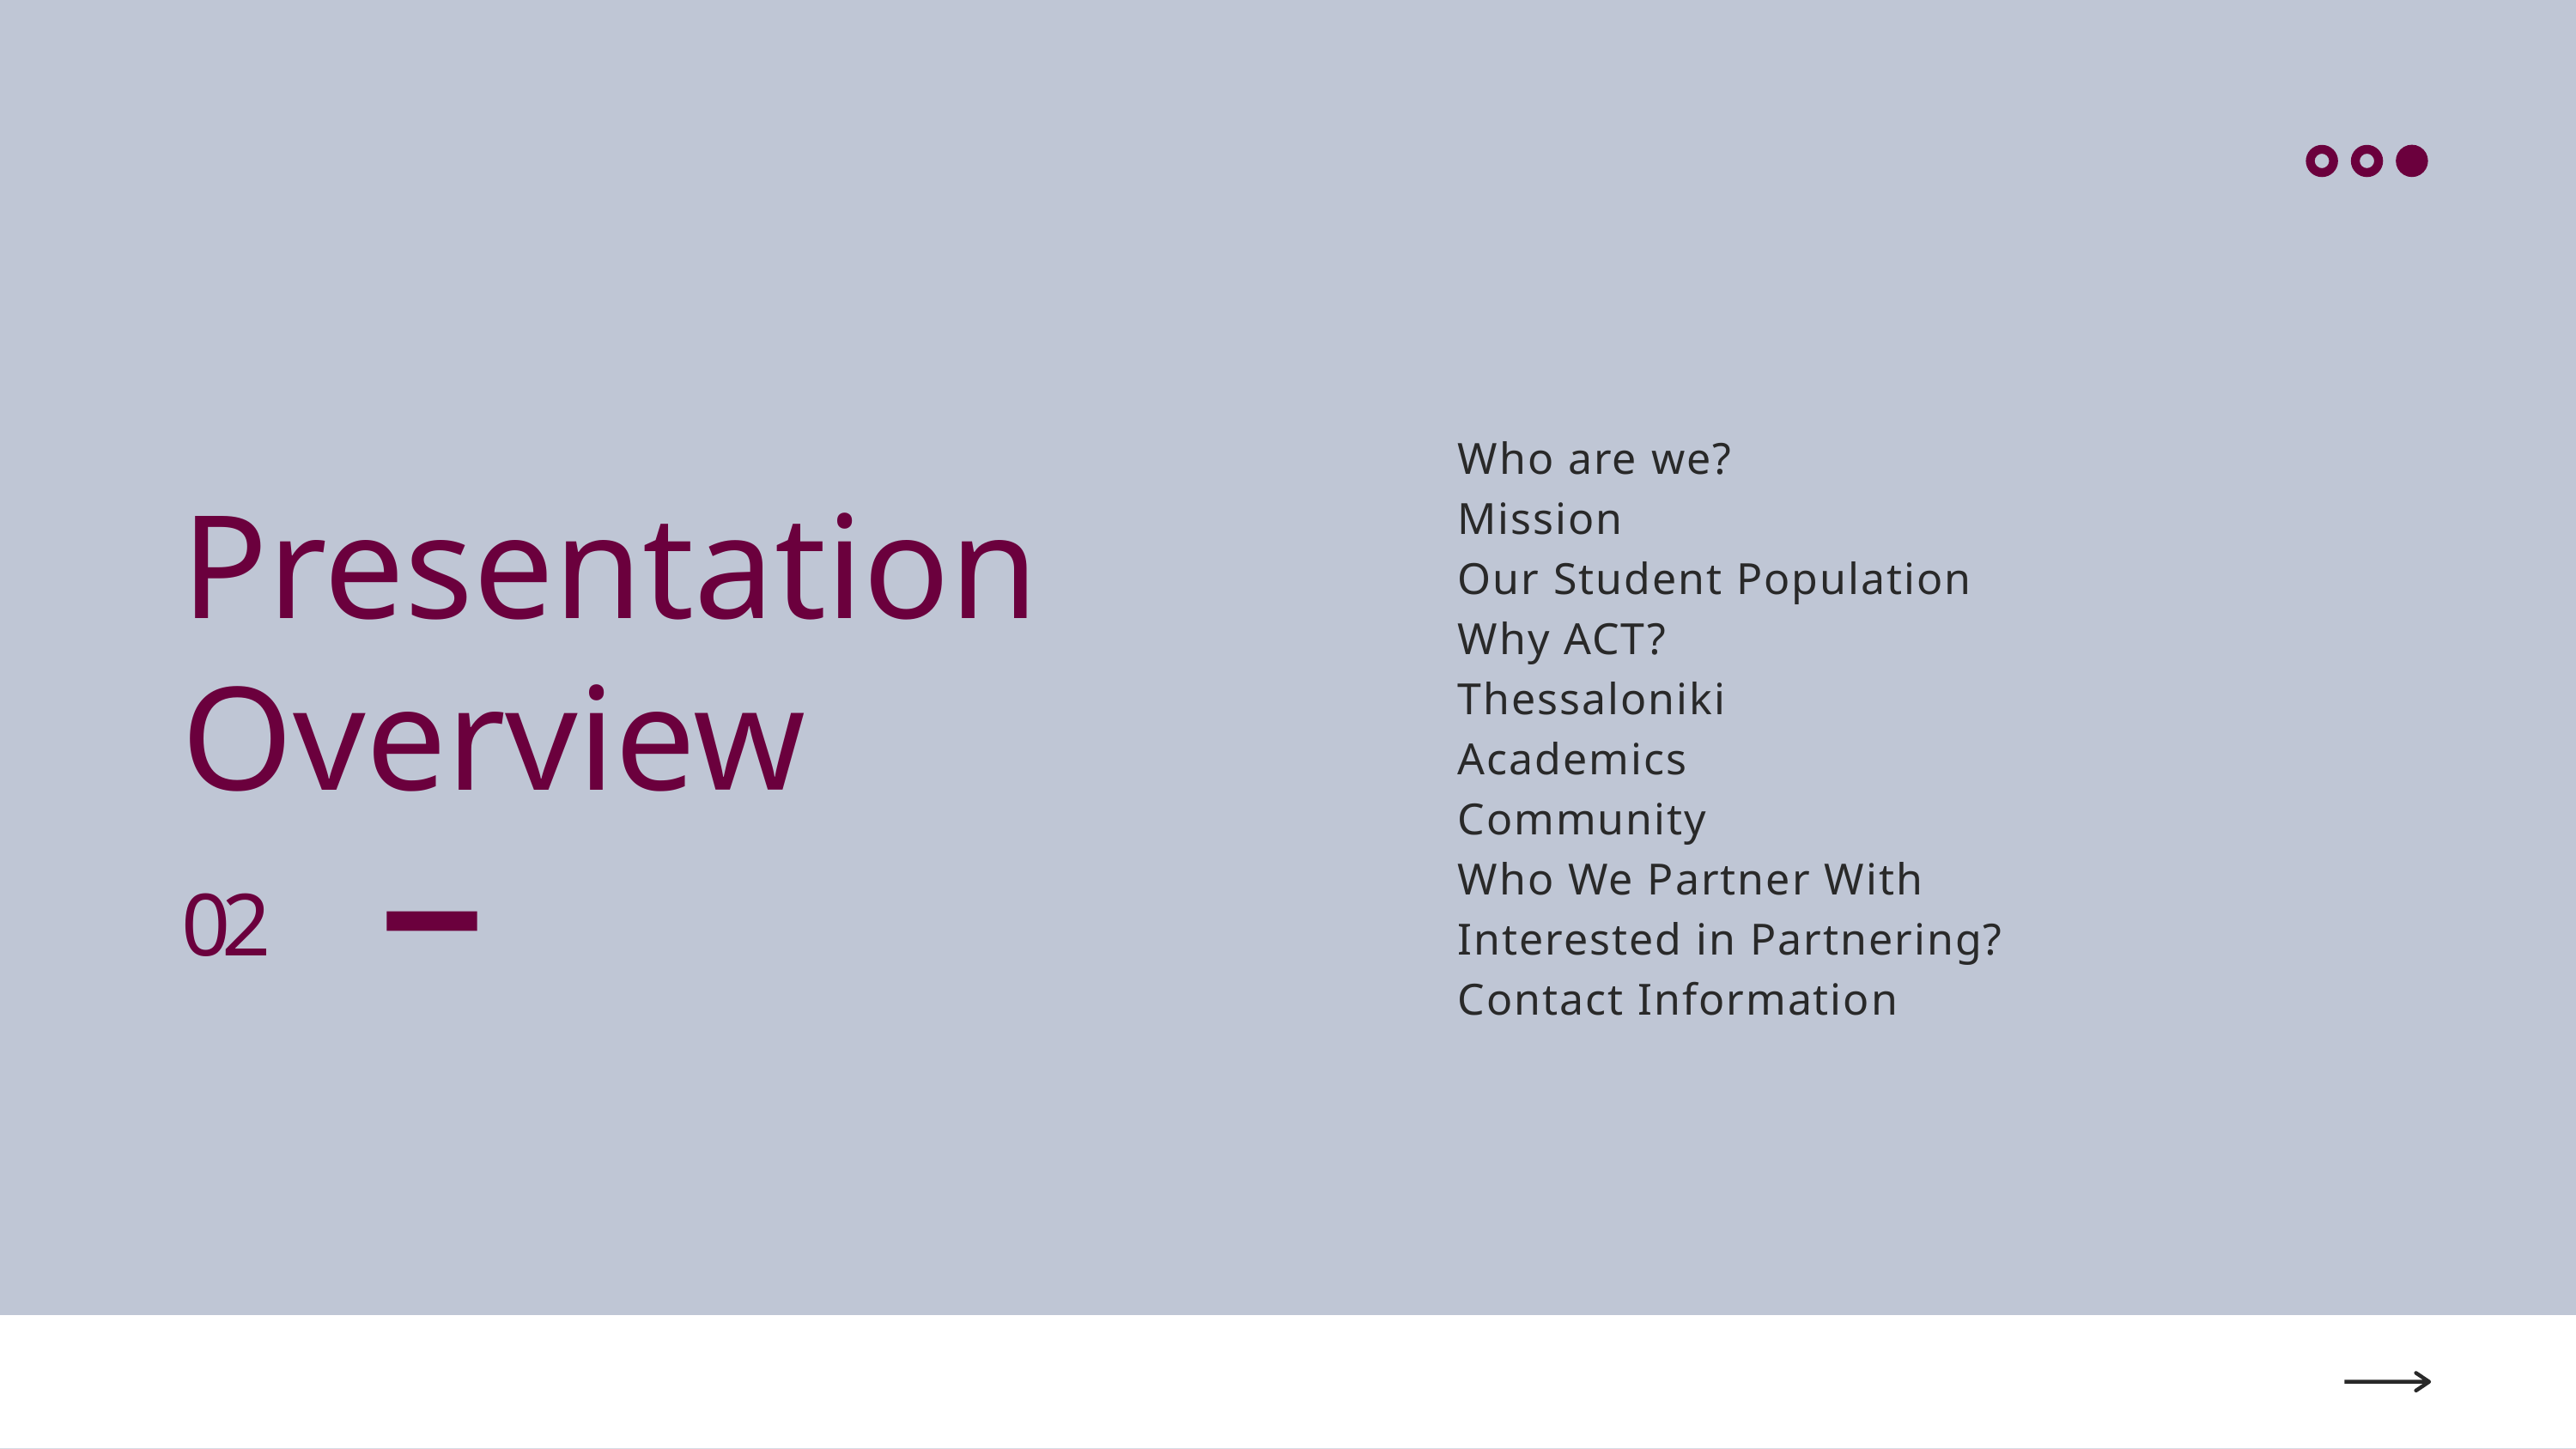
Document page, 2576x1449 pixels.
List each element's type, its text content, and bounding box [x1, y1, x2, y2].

text_box Who are we? Mission Our Student Population Why ACT? Thessaloniki Academics Community Who We Partner With Interested in Partnering? Contact Information [1457, 422, 2204, 1024]
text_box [181, 476, 1086, 973]
text_box [0, 1315, 2576, 1449]
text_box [2344, 1370, 2432, 1393]
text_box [2306, 144, 2428, 178]
